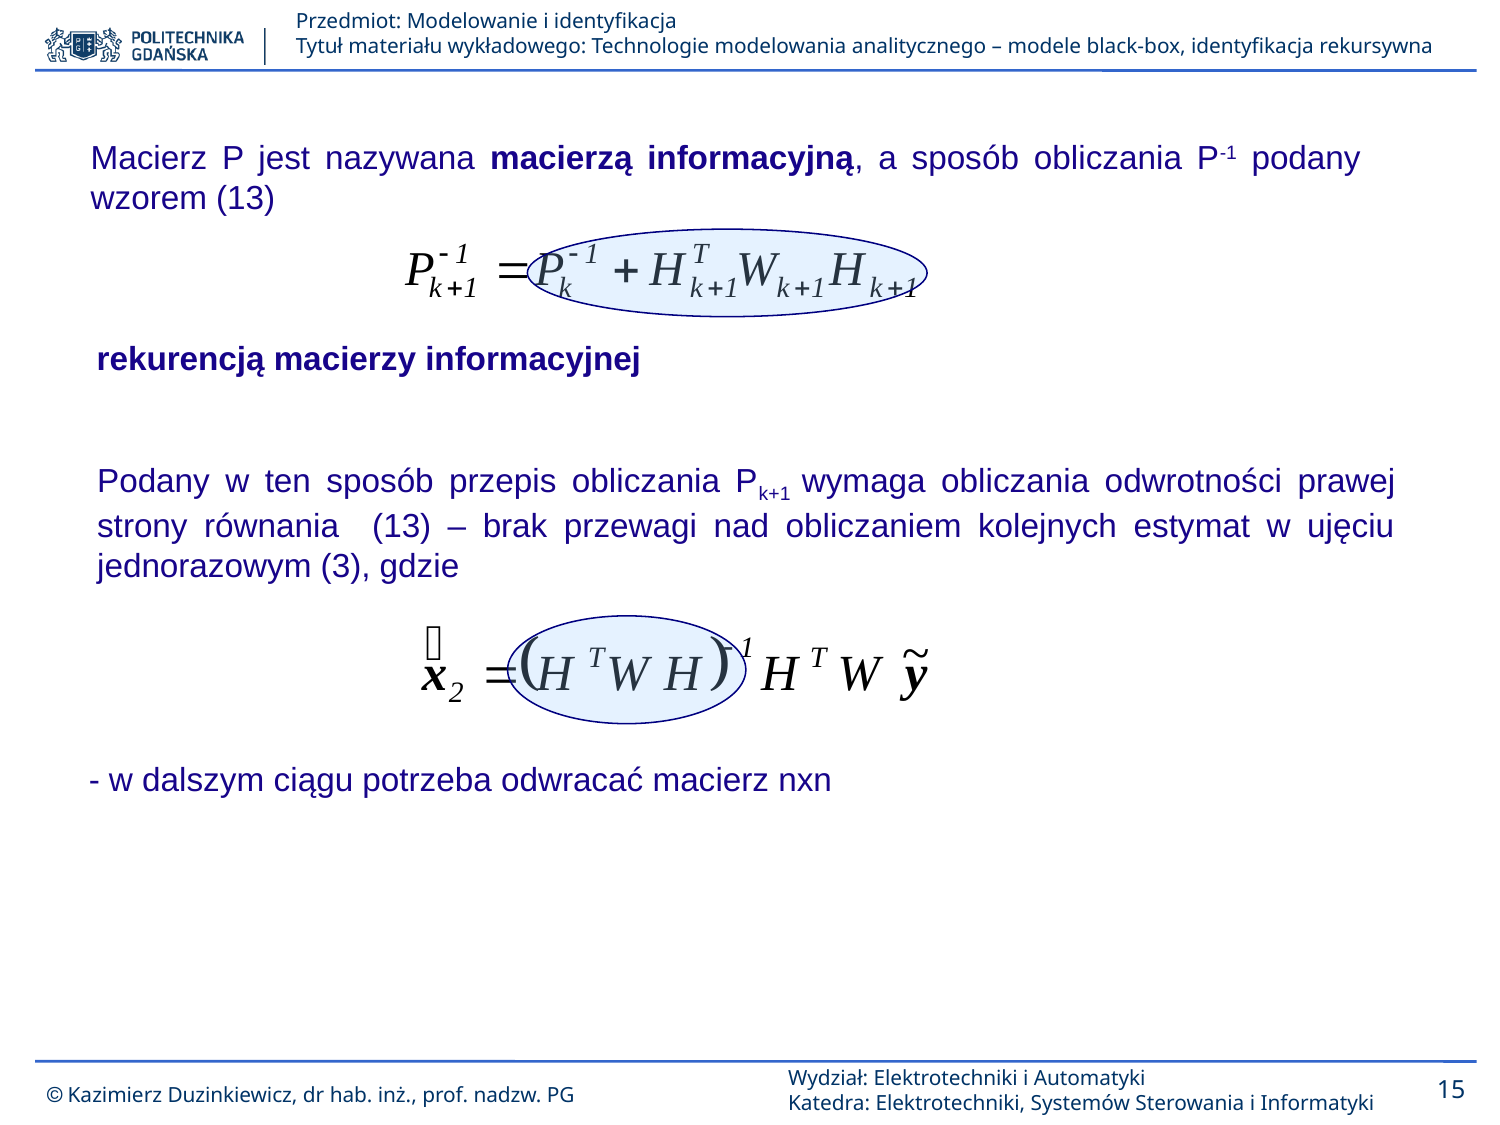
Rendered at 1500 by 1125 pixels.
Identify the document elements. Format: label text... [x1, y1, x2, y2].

text_box Macierz P jest nazywana macierzą informacyjną, a sposób obliczania P-1 podany wzorem (13) [75, 128, 1376, 224]
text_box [409, 622, 940, 712]
text_box [583, 720, 670, 724]
text_box rekurencją macierzy informacyjnej [81, 329, 899, 385]
text_box [575, 615, 678, 621]
text_box Podany w ten sposób przepis obliczania Pk+1 wymaga obliczania odwrotności prawej strony równania (13) – brak przewagi nad obliczaniem kolejnych estymat w ujęciu jednorazowym (3), gdzie [82, 451, 1412, 592]
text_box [394, 227, 929, 311]
text_box - w dalszym ciągu potrzeba odwracać macierz nxn [73, 750, 1086, 806]
